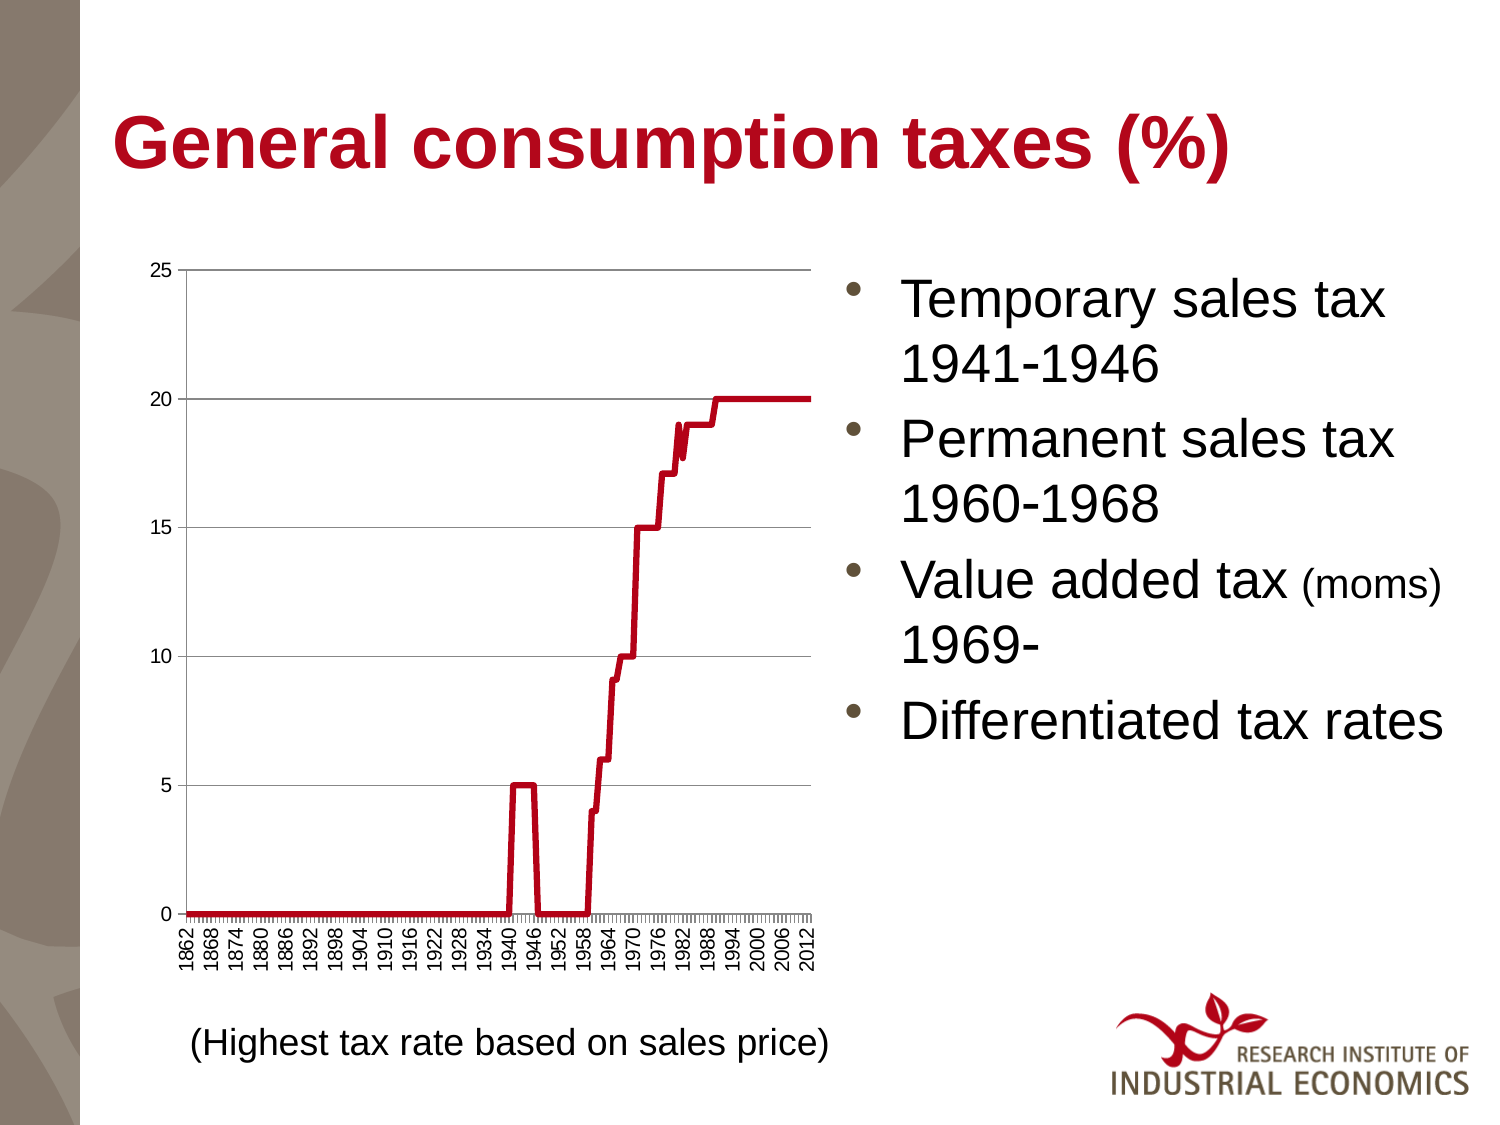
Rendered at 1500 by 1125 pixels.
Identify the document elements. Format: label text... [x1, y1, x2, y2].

picture [0, 0, 80, 1125]
chart [135, 243, 833, 988]
picture [1104, 987, 1474, 1106]
list Temporary sales tax 19411946 Permanent sales tax 19601968 Value added tax (moms) 1969 Differentiated tax rates [844, 255, 1483, 981]
title General consumption taxes (%) [111, 44, 1426, 233]
text_box (Highest tax rate based on sales price) [174, 1010, 846, 1071]
